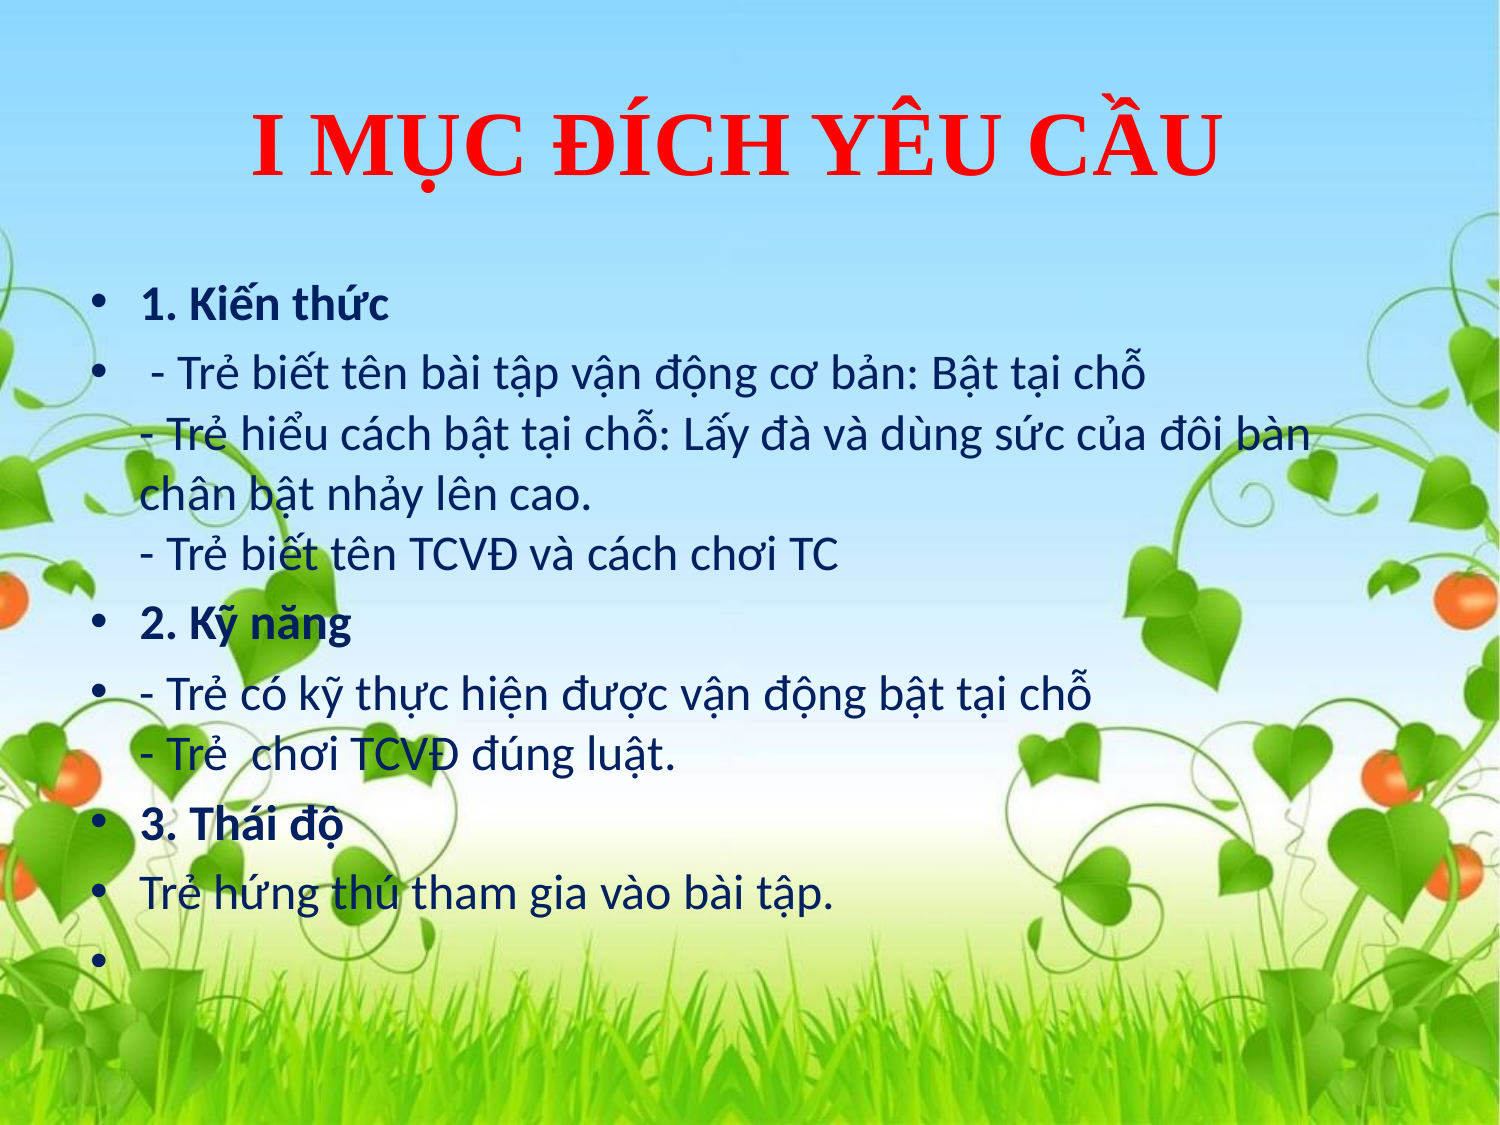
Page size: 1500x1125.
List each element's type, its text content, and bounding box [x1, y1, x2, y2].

title I MỤC ĐÍCH YÊU CẦU [75, 45, 1425, 233]
list 1. Kiến thức - Trẻ biết tên bài tập vận động cơ bản: Bật tại chỗ - Trẻ hiểu cách bật tại chỗ: Lấy đà và dùng sức của đôi bàn chân bật nhảy lên cao. - Trẻ biết tên TCVĐ và cách chơi TC 2. Kỹ năng - Trẻ có kỹ thực hiện được vận động bật tại chỗ - Trẻ chơi TCVĐ đúng luật. 3. Thái độ Trẻ hứng thú tham gia vào bài tập. [75, 262, 1425, 1005]
picture [0, 0, 1500, 1125]
